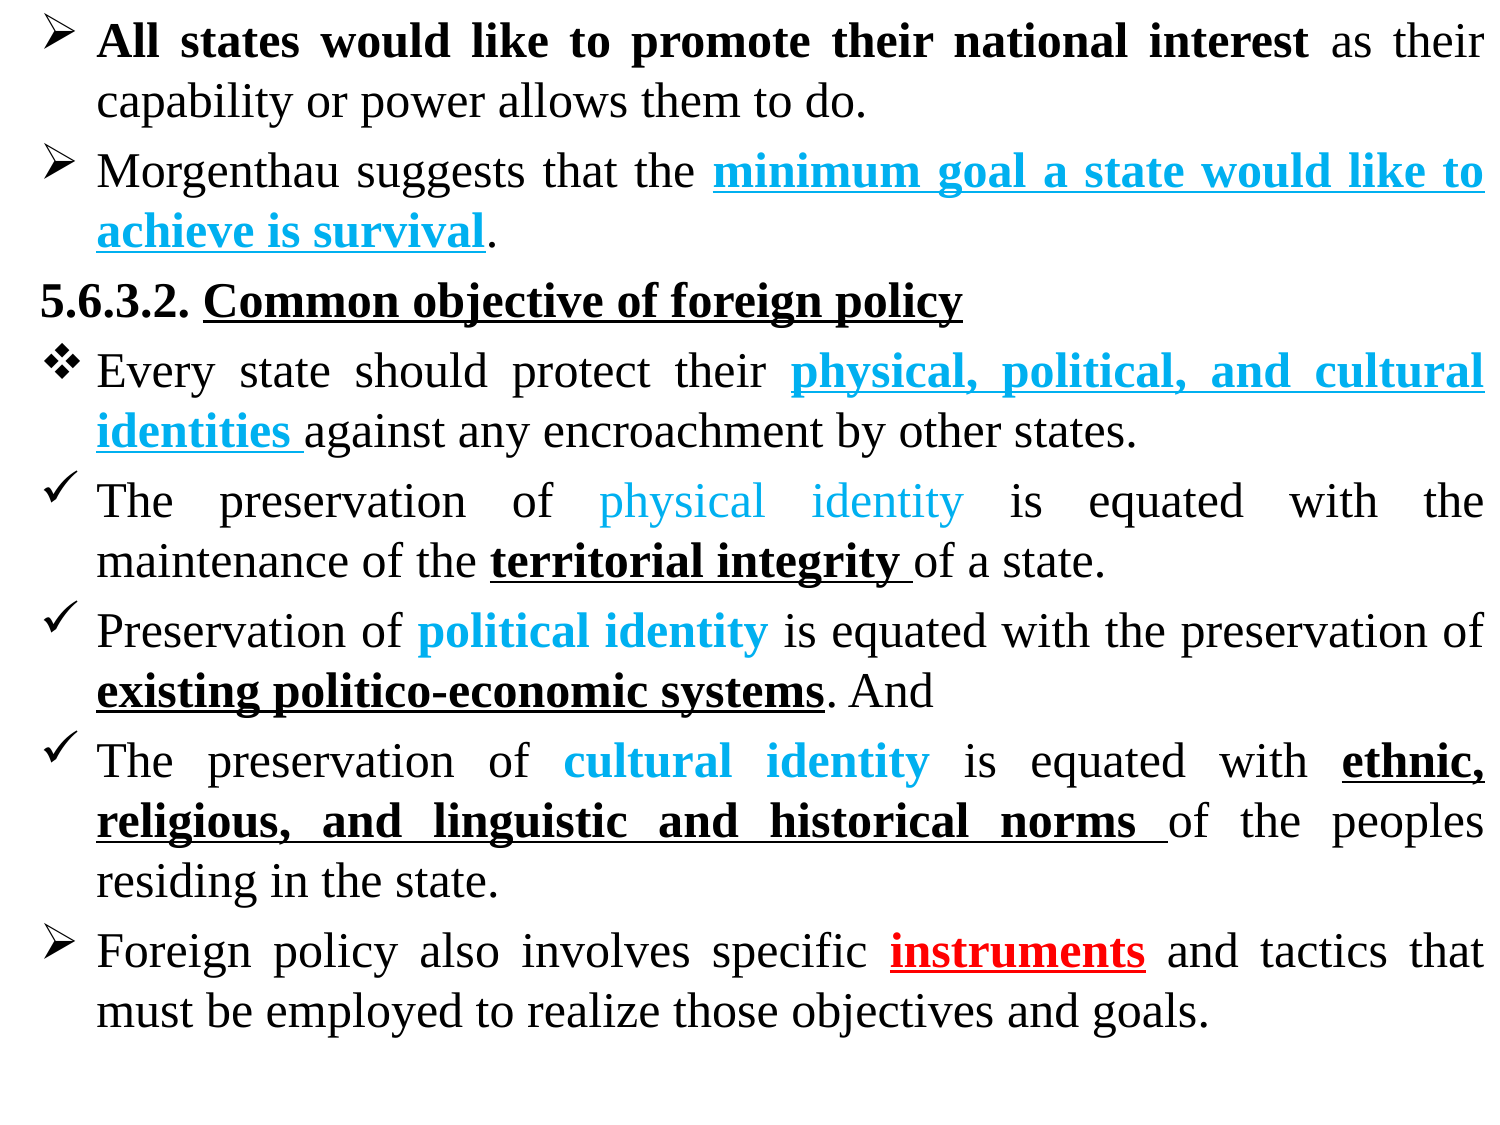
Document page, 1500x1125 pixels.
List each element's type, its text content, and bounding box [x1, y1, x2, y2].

list All states would like to promote their national interest as their capability or power allows them to do. Morgenthau suggests that the minimum goal a state would like to achieve is survival. 5.6.3.2. Common objective of foreign policy Every state should protect their physical, political, and cultural identities against any encroachment by other states. The preservation of physical identity is equated with the maintenance of the territorial integrity of a state. Preservation of political identity is equated with the preservation of existing politico-economic systems. And The preservation of cultural identity is equated with ethnic, religious, and linguistic and historical norms of the peoples residing in the state. Foreign policy also involves specific instruments and tactics that must be employed to realize those objectives and goals. [24, 0, 1500, 1125]
